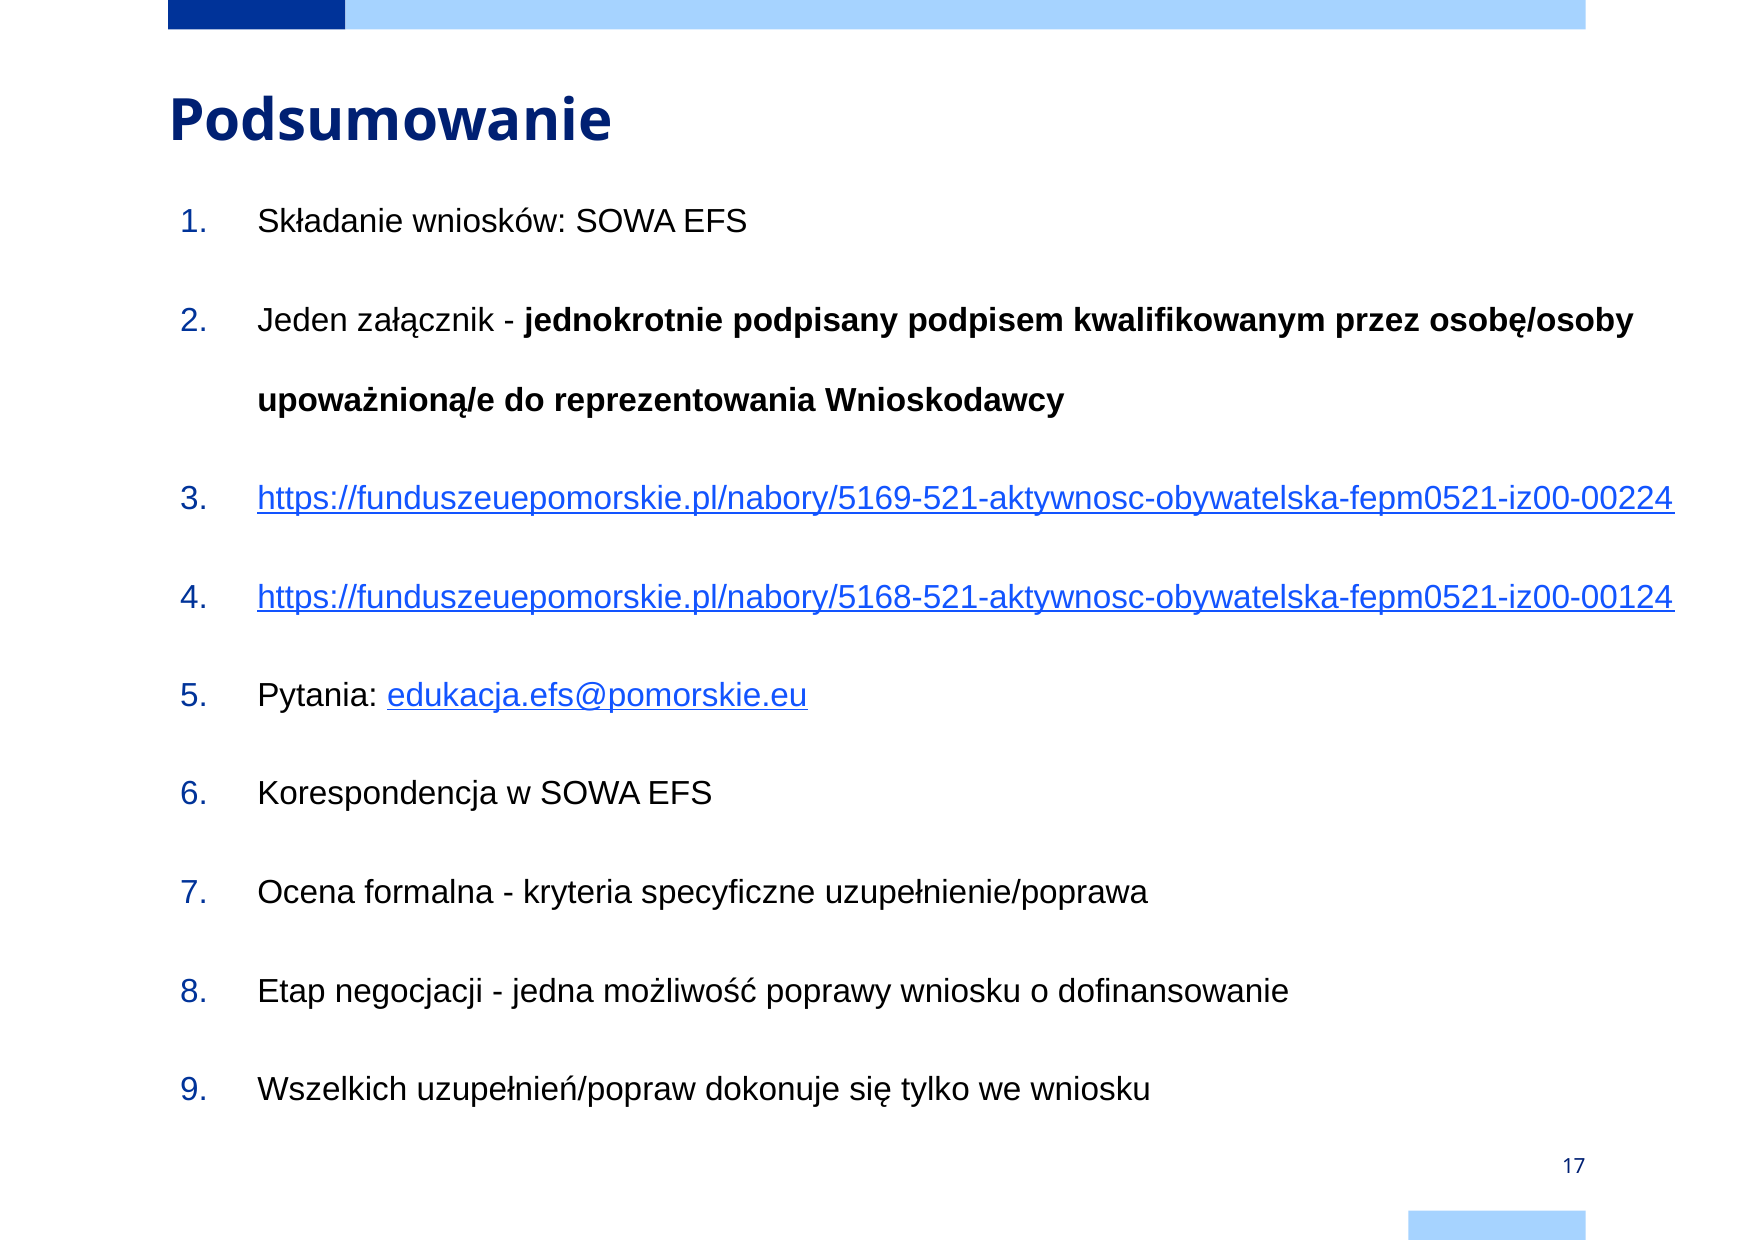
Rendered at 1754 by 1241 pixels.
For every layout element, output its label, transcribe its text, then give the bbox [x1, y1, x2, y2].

title Podsumowanie [168, 76, 1586, 195]
list Składanie wniosków: SOWA EFS Jeden załącznik - jednokrotnie podpisany podpisem kwalifikowanym przez osobę/osoby upoważnioną/e do reprezentowania Wnioskodawcy https://funduszeuepomorskie.pl/nabory/5169-521-aktywnosc-obywatelska-fepm0521-iz00-00224 https://funduszeuepomorskie.pl/nabory/5168-521-aktywnosc-obywatelska-fepm0521-iz00-00124 Pytania: edukacja.efs@pomorskie.eu Korespondencja w SOWA EFS Ocena formalna - kryteria specyficzne uzupełnienie/poprawa Etap negocjacji - jedna możliwość poprawy wniosku o dofinansowanie Wszelkich uzupełnień/popraw dokonuje się tylko we wniosku [180, 159, 1681, 1140]
slide_number 17 [1408, 1151, 1586, 1182]
